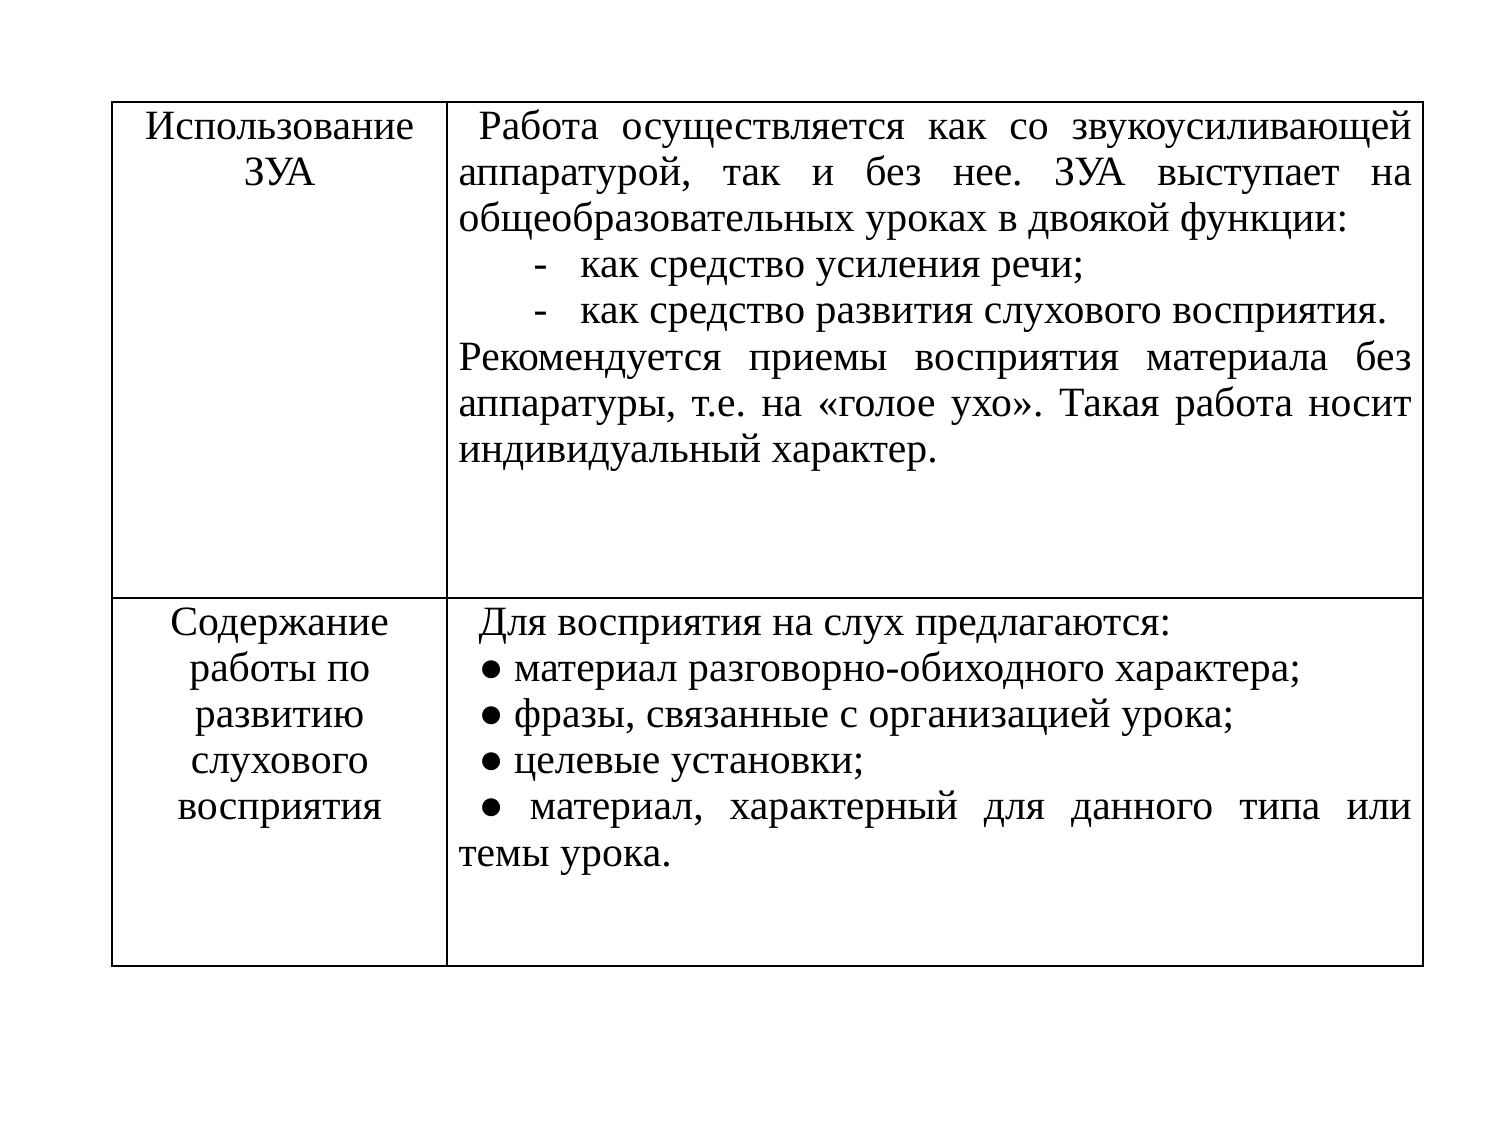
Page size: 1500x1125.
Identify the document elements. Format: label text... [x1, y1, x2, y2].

table_header Работа осуществляется как со звукоусиливающей аппаратурой, так и без нее. ЗУА выступает на общеобразовательных уроках в двоякой функции: как средство усиления речи; как средство развития слухового восприятия. Рекомендуется приемы восприятия материала без аппаратуры, т.е. на «голое ухо». Такая работа носит индивидуальный характер. [448, 103, 1422, 597]
table_cell Для восприятия на слух предлагаются: ● материал разговорно-обиходного характера; ● фразы, связанные с организацией урока; ● целевые установки; ● материал, характерный для данного типа или темы урока. [448, 599, 1422, 965]
table_cell Содержание работы по развитию слухового восприятия [113, 599, 446, 965]
table_header Использование ЗУА [113, 103, 446, 597]
